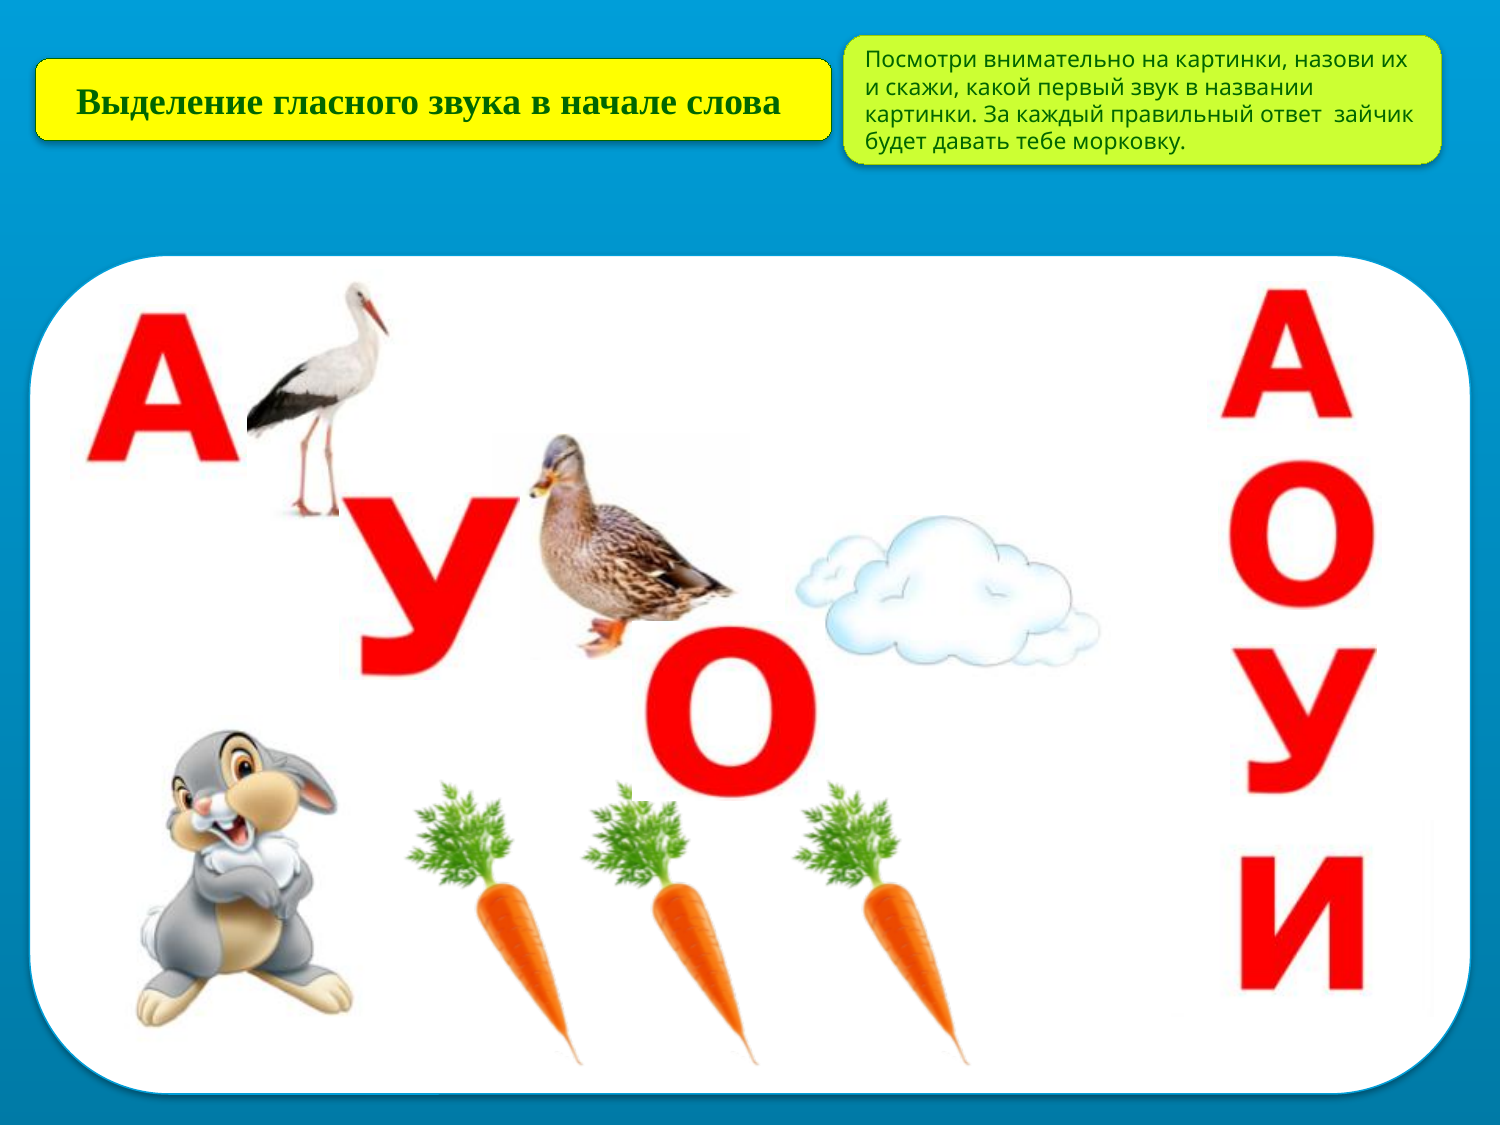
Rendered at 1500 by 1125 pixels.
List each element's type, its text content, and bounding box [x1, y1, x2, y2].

picture [70, 269, 1114, 1071]
picture [1206, 280, 1360, 434]
text_box Посмотри внимательно на картинки, назови их и скажи, какой первый звук в названии картинки. За каждый правильный ответ зайчик будет давать тебе морковку. [843, 35, 1442, 165]
picture [81, 715, 387, 1049]
text_box [0, 0, 1500, 1125]
picture [1230, 644, 1377, 798]
picture [1171, 820, 1434, 1017]
text_box Выделение гласного звука в начале слова [35, 58, 832, 141]
text_box [28, 254, 1472, 1095]
picture [1218, 456, 1382, 610]
